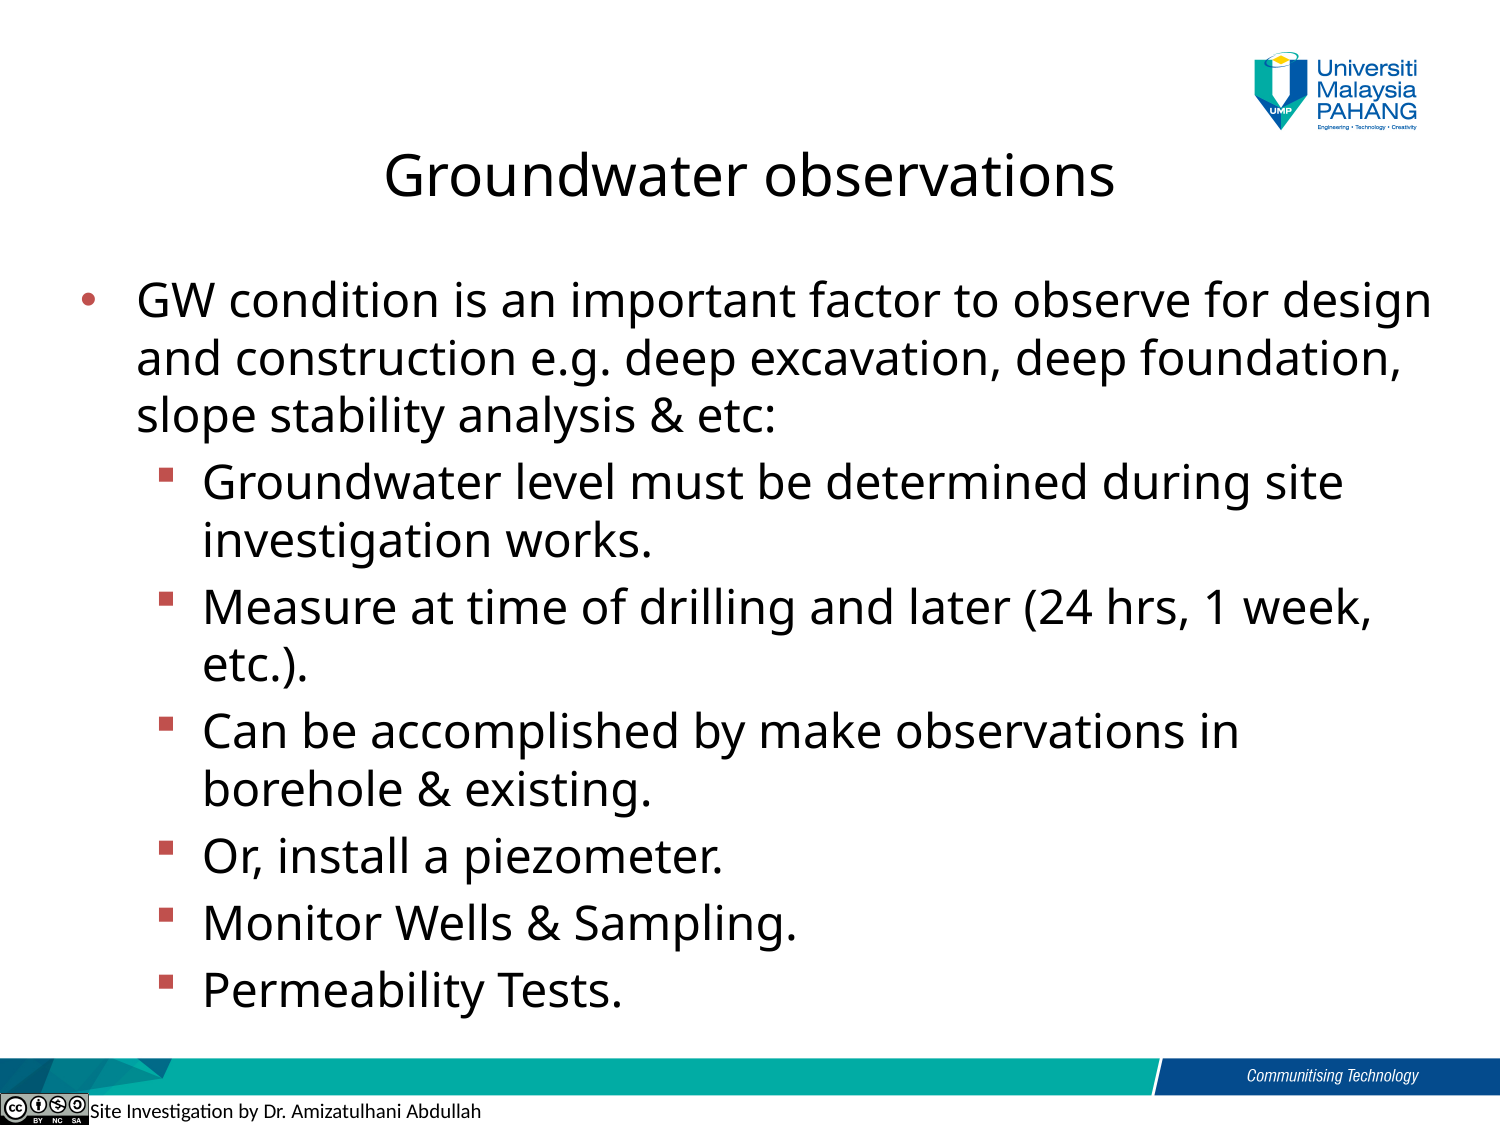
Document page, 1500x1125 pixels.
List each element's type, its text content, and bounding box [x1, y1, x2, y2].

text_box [0, 1093, 692, 1125]
picture [0, 268, 1500, 1125]
list GW condition is an important factor to observe for design and construction e.g. deep excavation, deep foundation, slope stability analysis & etc: Groundwater level must be determined during site investigation works. Measure at time of drilling and later (24 hrs, 1 week, etc.). Can be accomplished by make observations in borehole & existing. Or, install a piezometer. Monitor Wells & Sampling. Permeability Tests. [64, 262, 1453, 1025]
picture [0, 0, 1500, 79]
title Groundwater observations [0, 79, 1500, 268]
